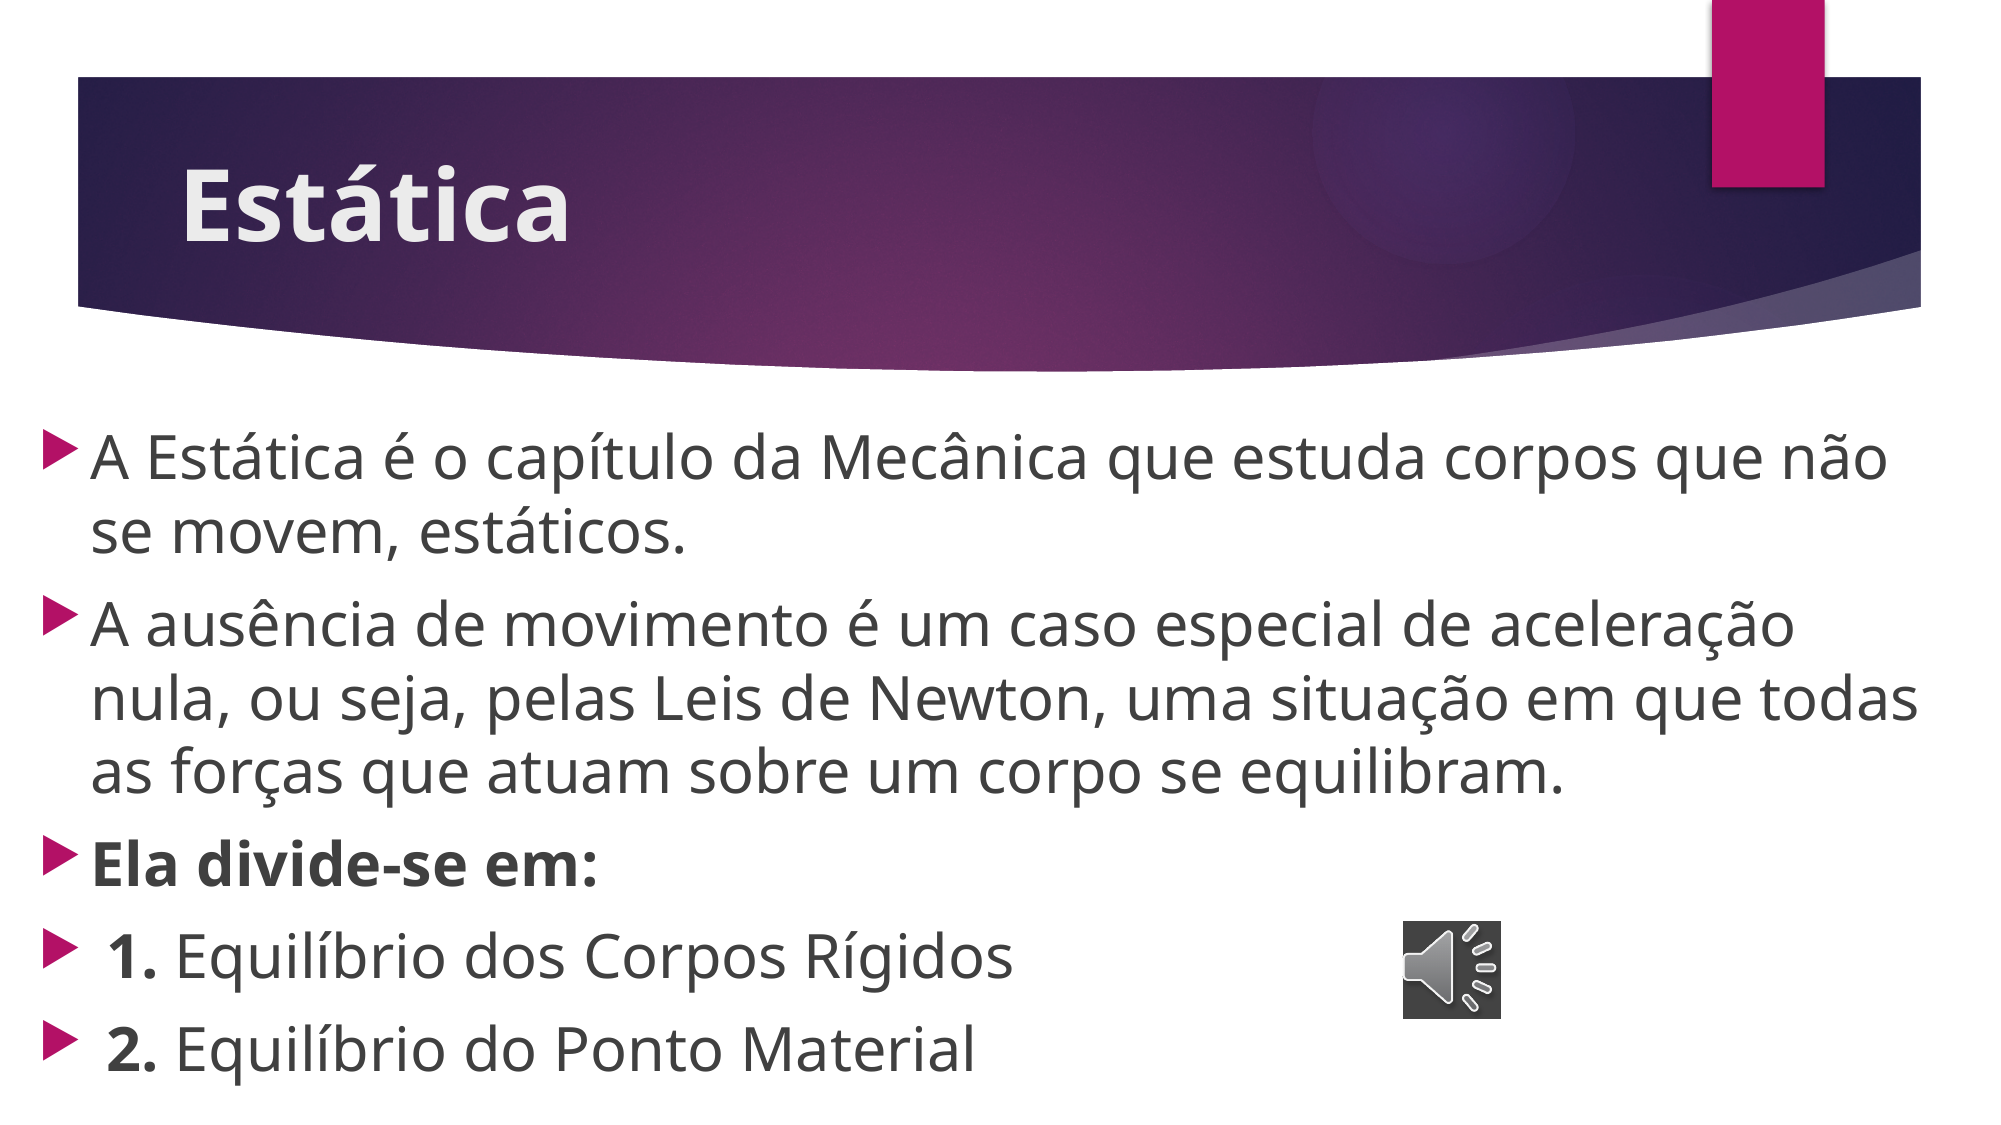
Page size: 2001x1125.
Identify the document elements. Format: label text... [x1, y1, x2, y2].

list A Estática é o capítulo da Mecânica que estuda corpos que não se movem, estáticos. A ausência de movimento é um caso especial de aceleração nula, ou seja, pelas Leis de Newton, uma situação em que todas as forças que atuam sobre um corpo se equilibram. Ela divide-se em: 1. Equilíbrio dos Corpos Rígidos 2. Equilíbrio do Ponto Material [23, 411, 1969, 1103]
picture [1401, 919, 1503, 1021]
title Estática [163, 93, 1889, 311]
